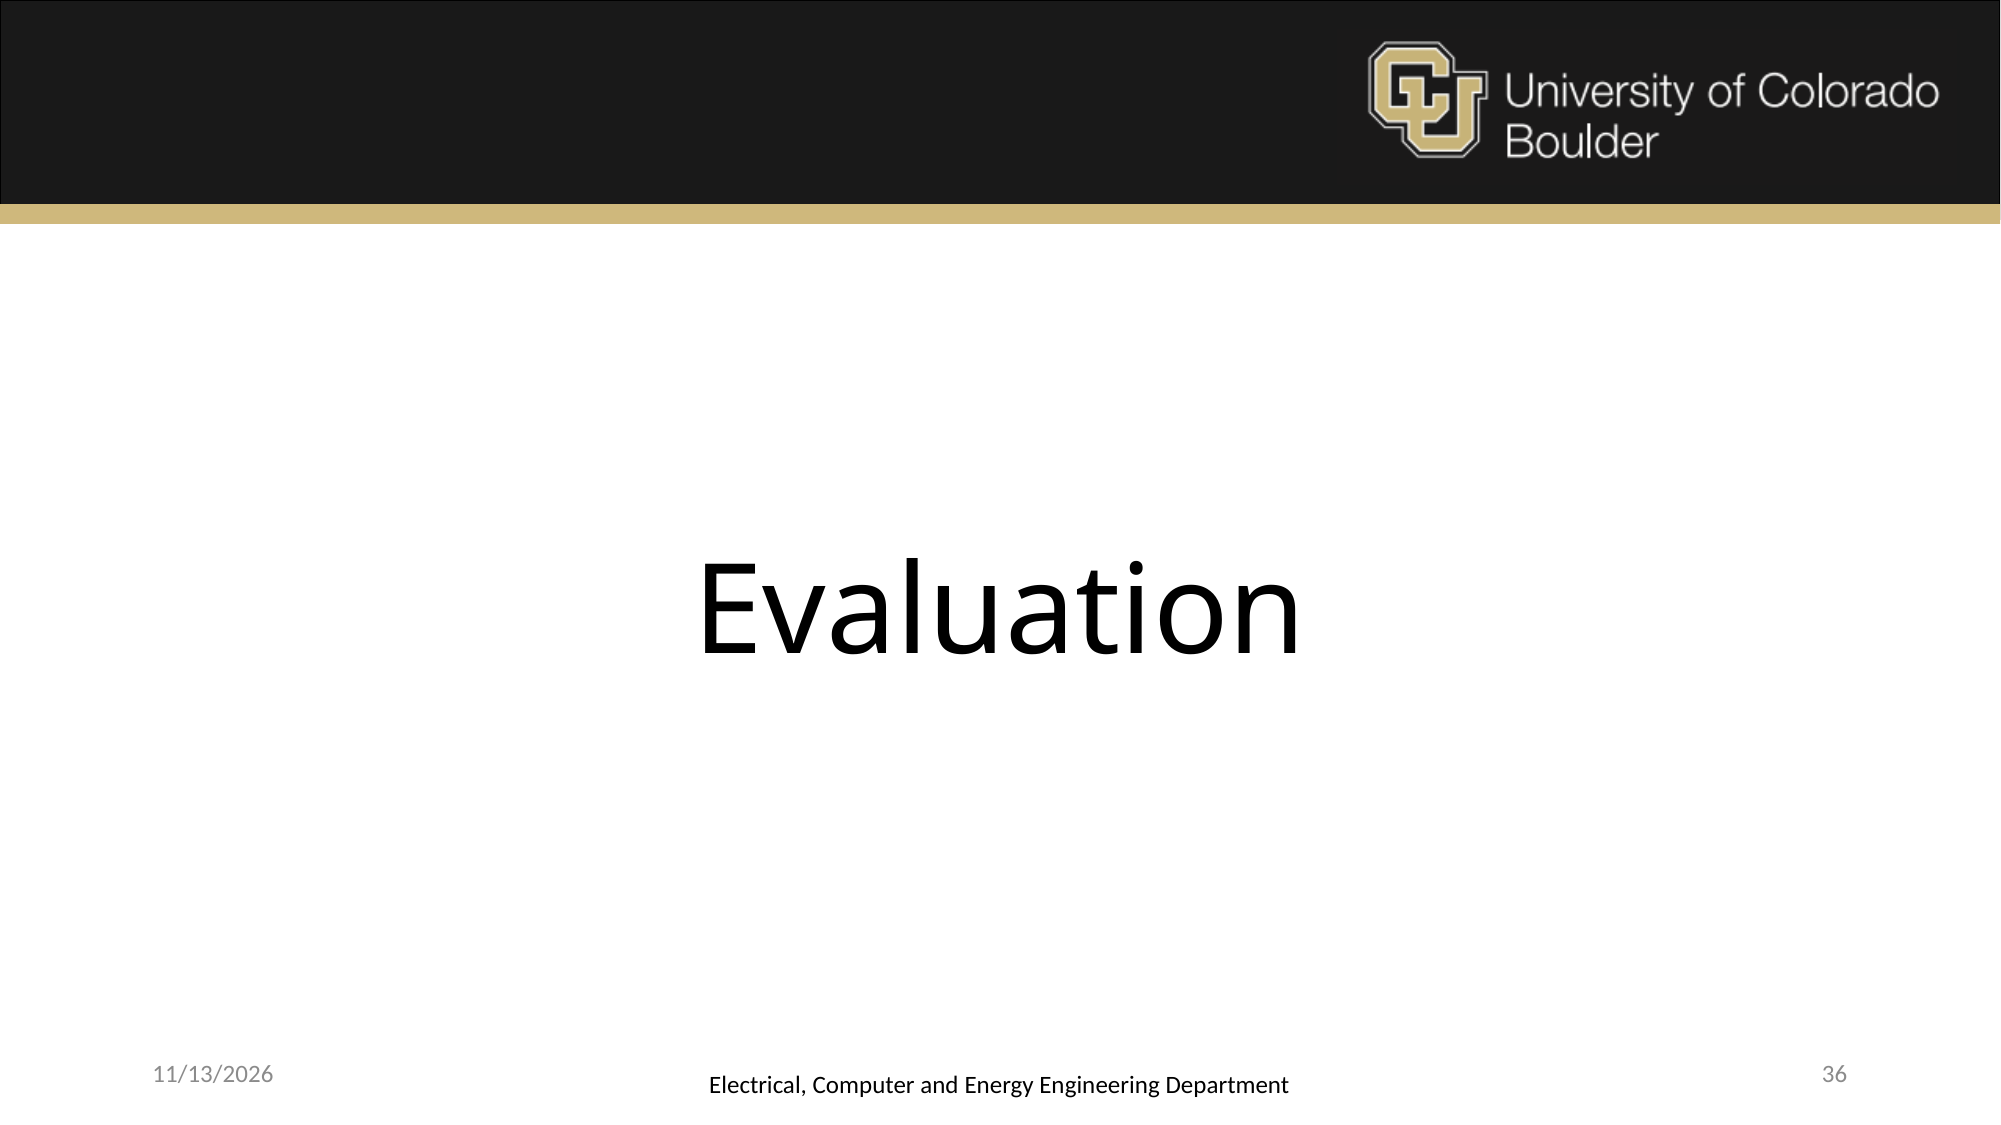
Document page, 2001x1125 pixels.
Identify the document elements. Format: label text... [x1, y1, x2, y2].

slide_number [137, 1042, 588, 1103]
slide_number 36 [1412, 1042, 1863, 1103]
title Evaluation [249, 449, 1750, 689]
footer Electrical, Computer and Energy Engineering Department [662, 1042, 1338, 1125]
picture [1337, 29, 1957, 185]
